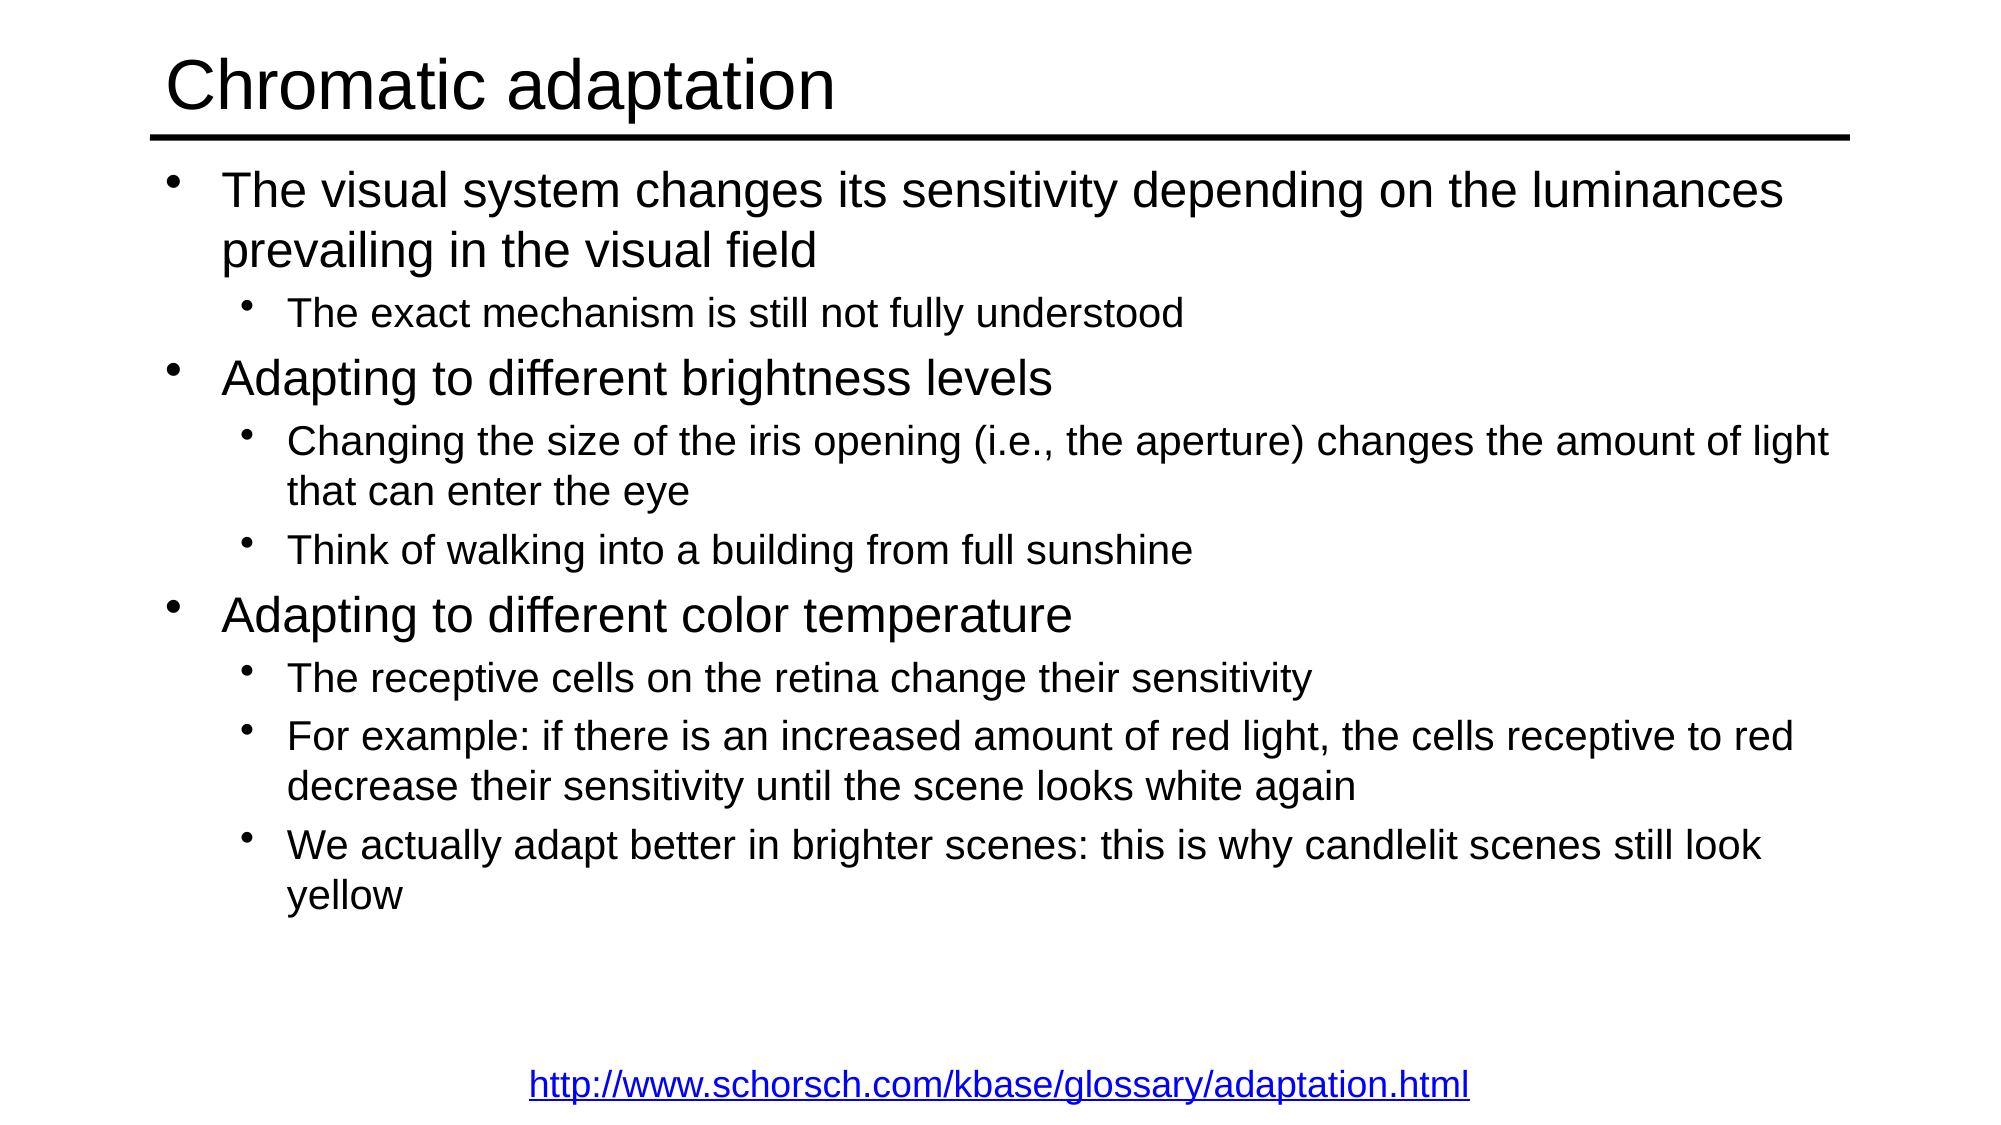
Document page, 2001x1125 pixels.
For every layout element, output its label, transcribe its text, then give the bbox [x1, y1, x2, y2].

list The visual system changes its sensitivity depending on the luminances prevailing in the visual field The exact mechanism is still not fully understood Adapting to different brightness levels Changing the size of the iris opening (i.e., the aperture) changes the amount of light that can enter the eye Think of walking into a building from full sunshine Adapting to different color temperature The receptive cells on the retina change their sensitivity For example: if there is an increased amount of red light, the cells receptive to red decrease their sensitivity until the scene looks white again We actually adapt better in brighter scenes: this is why candlelit scenes still look yellow [149, 149, 1851, 1013]
title Chromatic adaptation [149, 12, 1851, 149]
text_box http://www.schorsch.com/kbase/glossary/adaptation.html [514, 1052, 1485, 1113]
